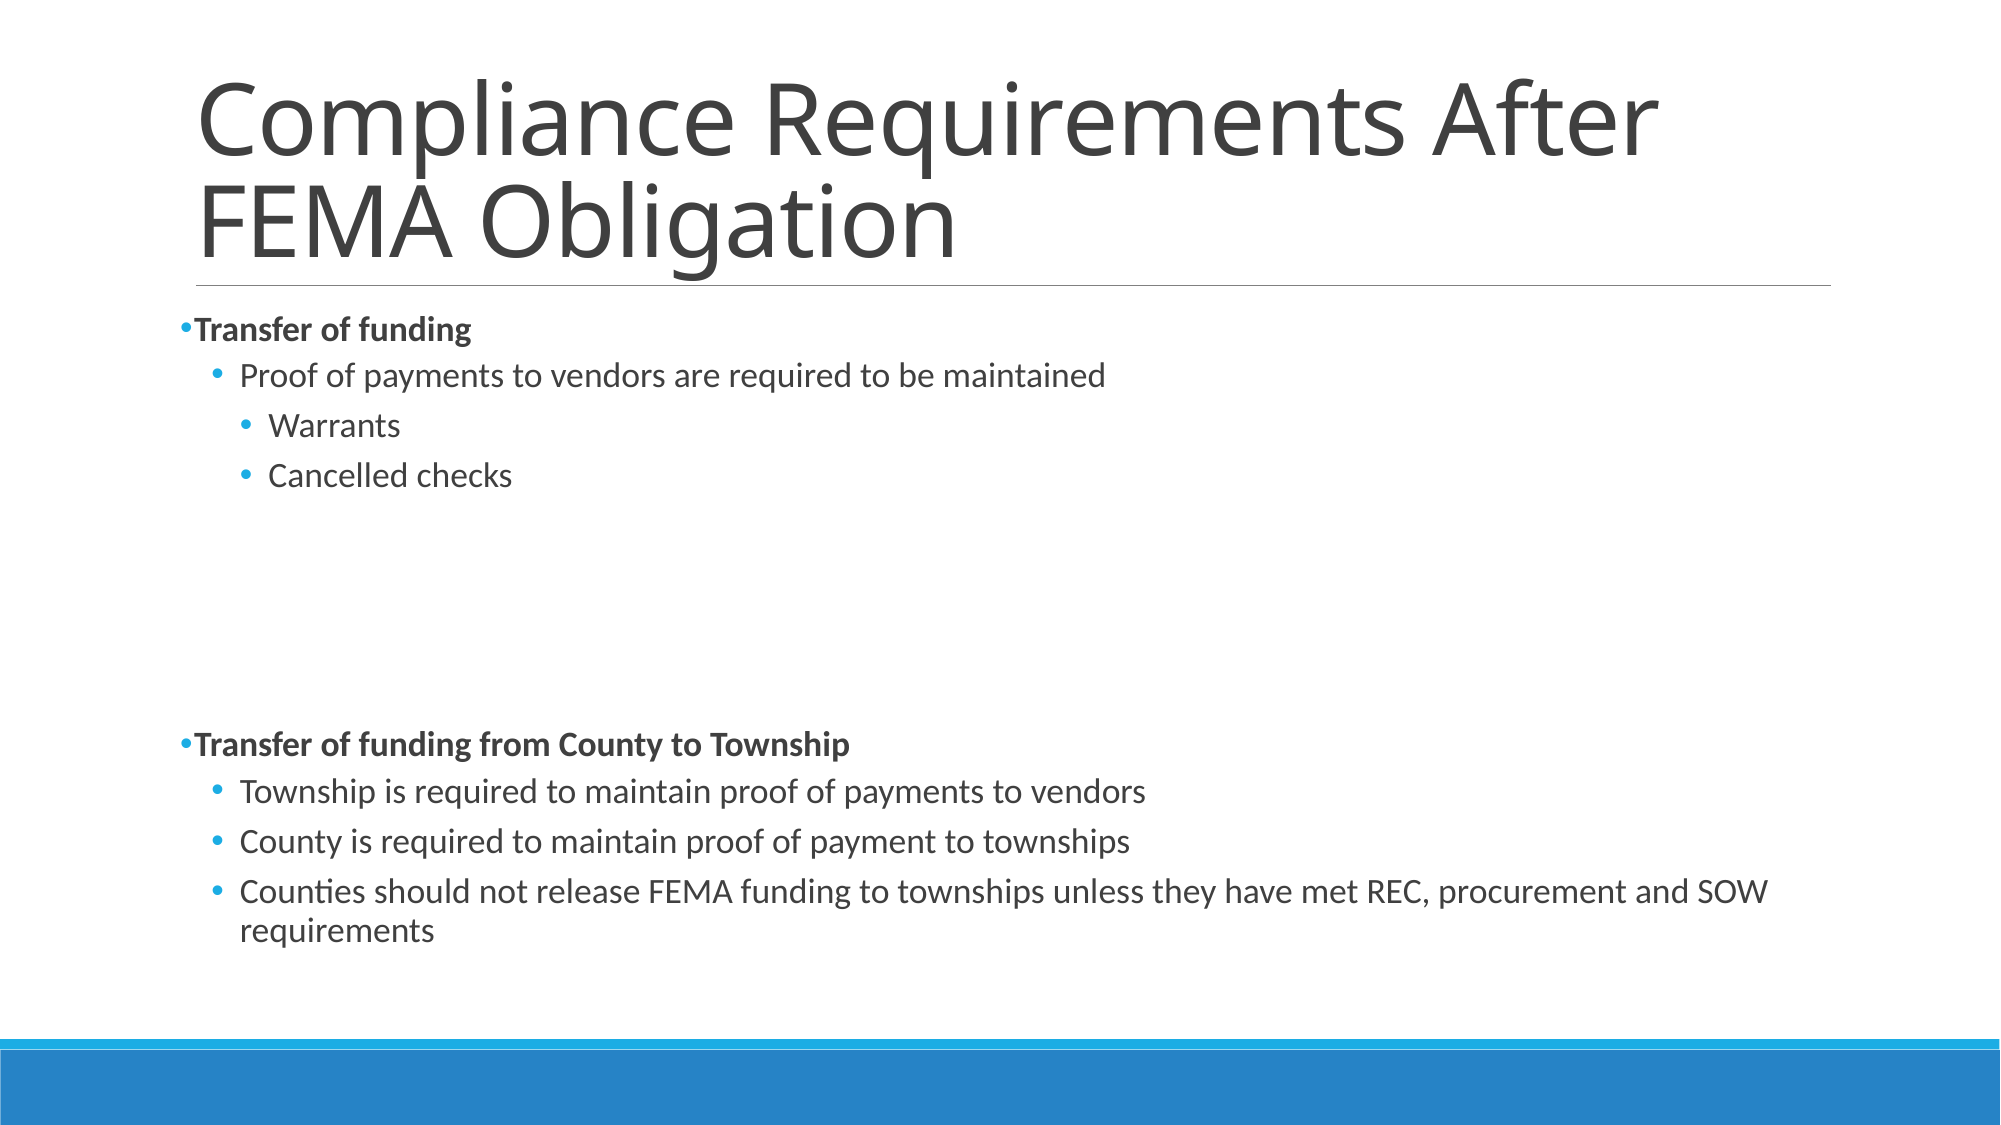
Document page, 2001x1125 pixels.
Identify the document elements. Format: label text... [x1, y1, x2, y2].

list Transfer of funding Proof of payments to vendors are required to be maintained Warrants Cancelled checks Transfer of funding from County to Township Township is required to maintain proof of payments to vendors County is required to maintain proof of payment to townships Counties should not release FEMA funding to townships unless they have met REC, procurement and SOW requirements [180, 302, 1830, 963]
title Compliance Requirements After FEMA Obligation [180, 47, 1830, 285]
